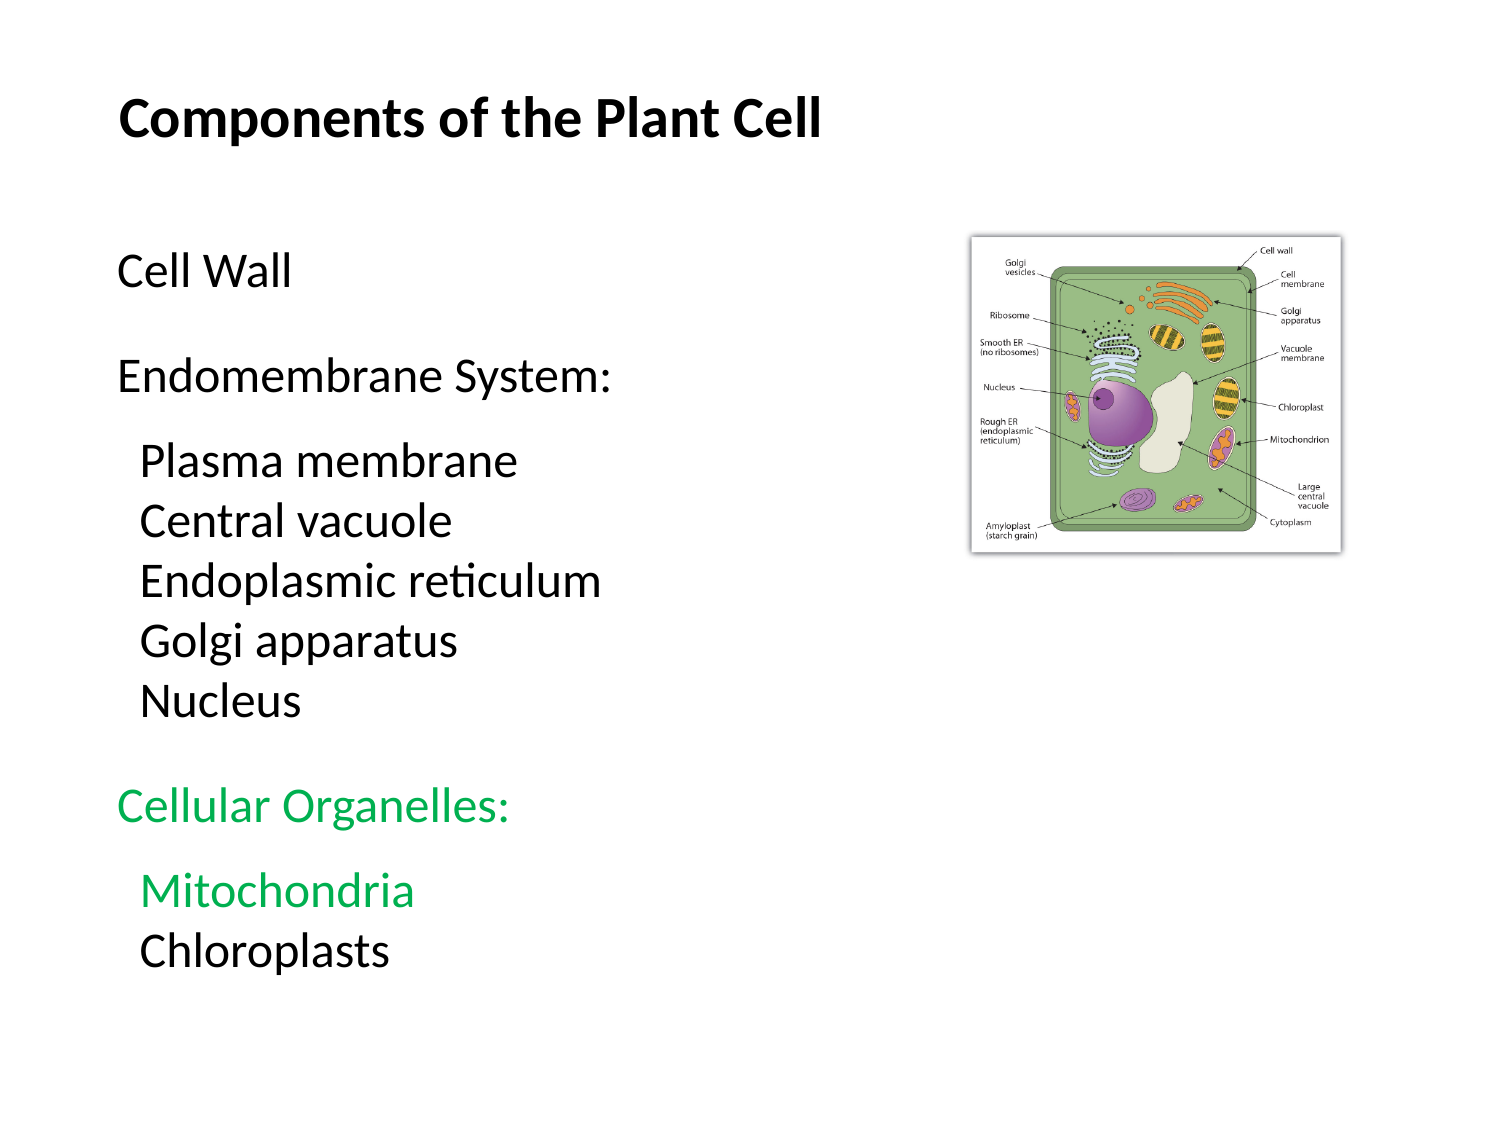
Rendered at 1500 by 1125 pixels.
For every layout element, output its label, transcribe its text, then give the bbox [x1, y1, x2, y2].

text_box Cell Wall Endomembrane System: Plasma membrane Central vacuole Endoplasmic reticulum Golgi apparatus Nucleus Cellular Organelles: Mitochondria Chloroplasts [102, 230, 628, 1045]
picture [962, 229, 1352, 563]
text_box Components of the Plant Cell [104, 71, 838, 157]
